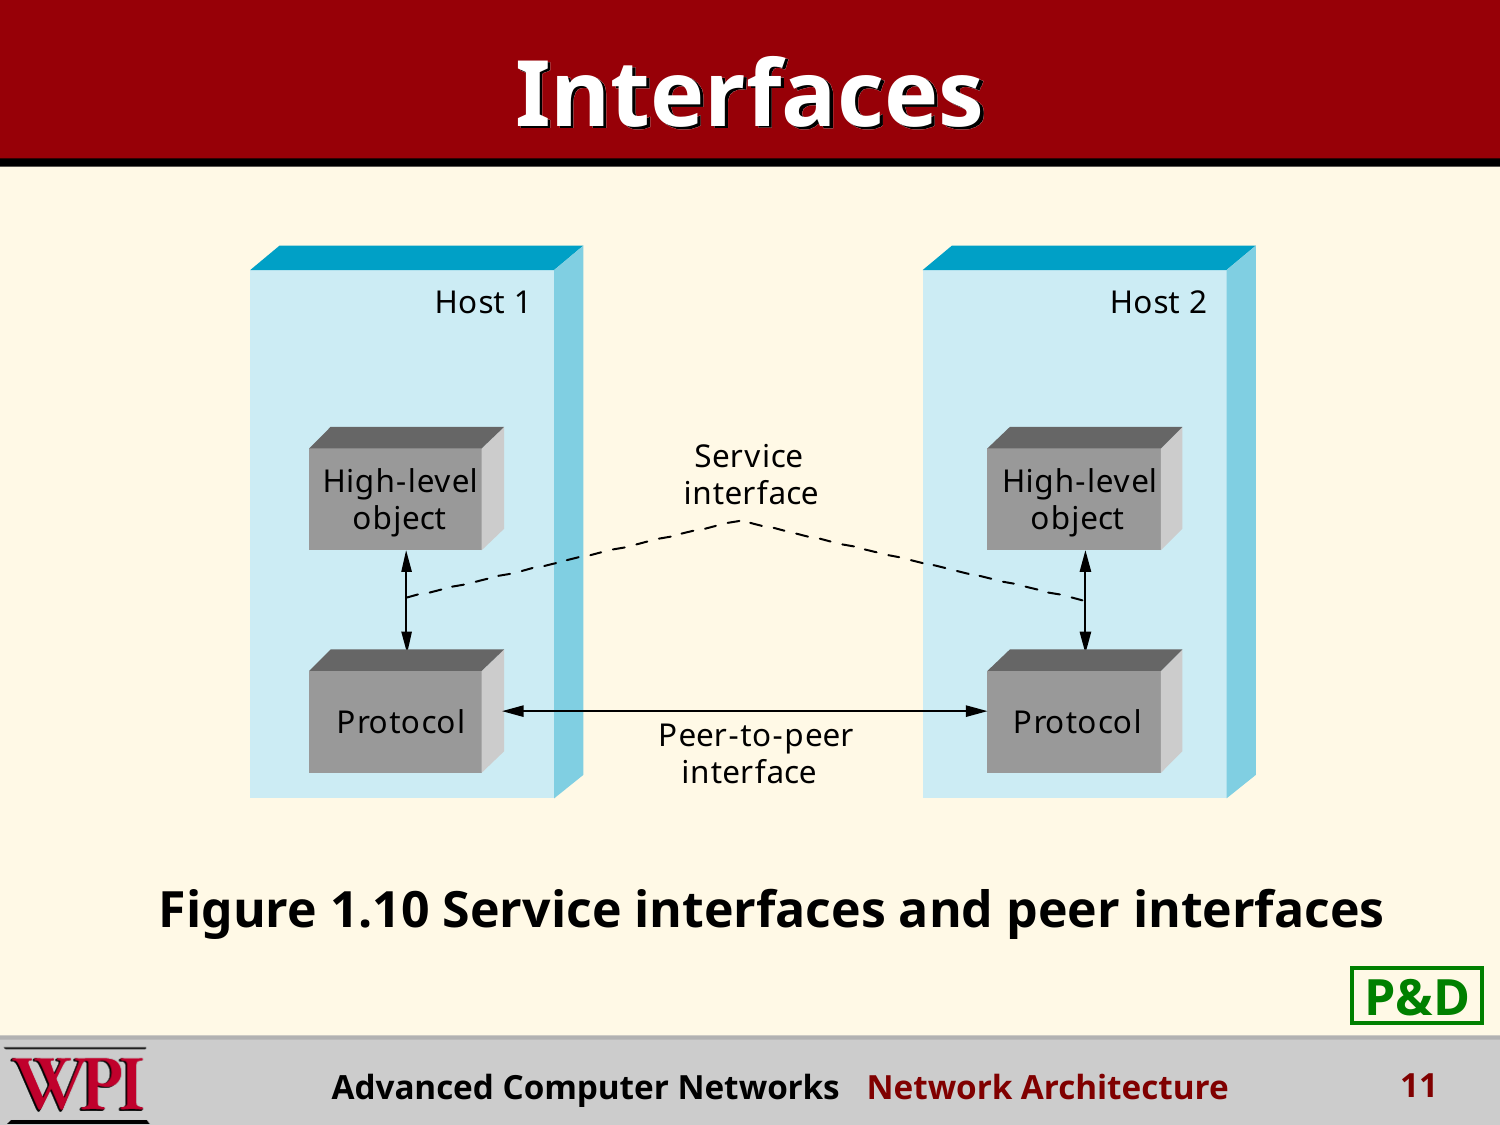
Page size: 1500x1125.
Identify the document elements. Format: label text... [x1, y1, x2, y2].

picture [0, 167, 1500, 1035]
picture [0, 0, 1500, 158]
slide_number 11 [1344, 1056, 1495, 1095]
footer Advanced Computer Networks Network Architecture [229, 1058, 1323, 1107]
title Interfaces [29, 18, 1471, 150]
text_box Figure 1.10 Service interfaces and peer interfaces [96, 869, 1447, 952]
picture [0, 1040, 1500, 1125]
text_box P&D [1352, 967, 1483, 1024]
